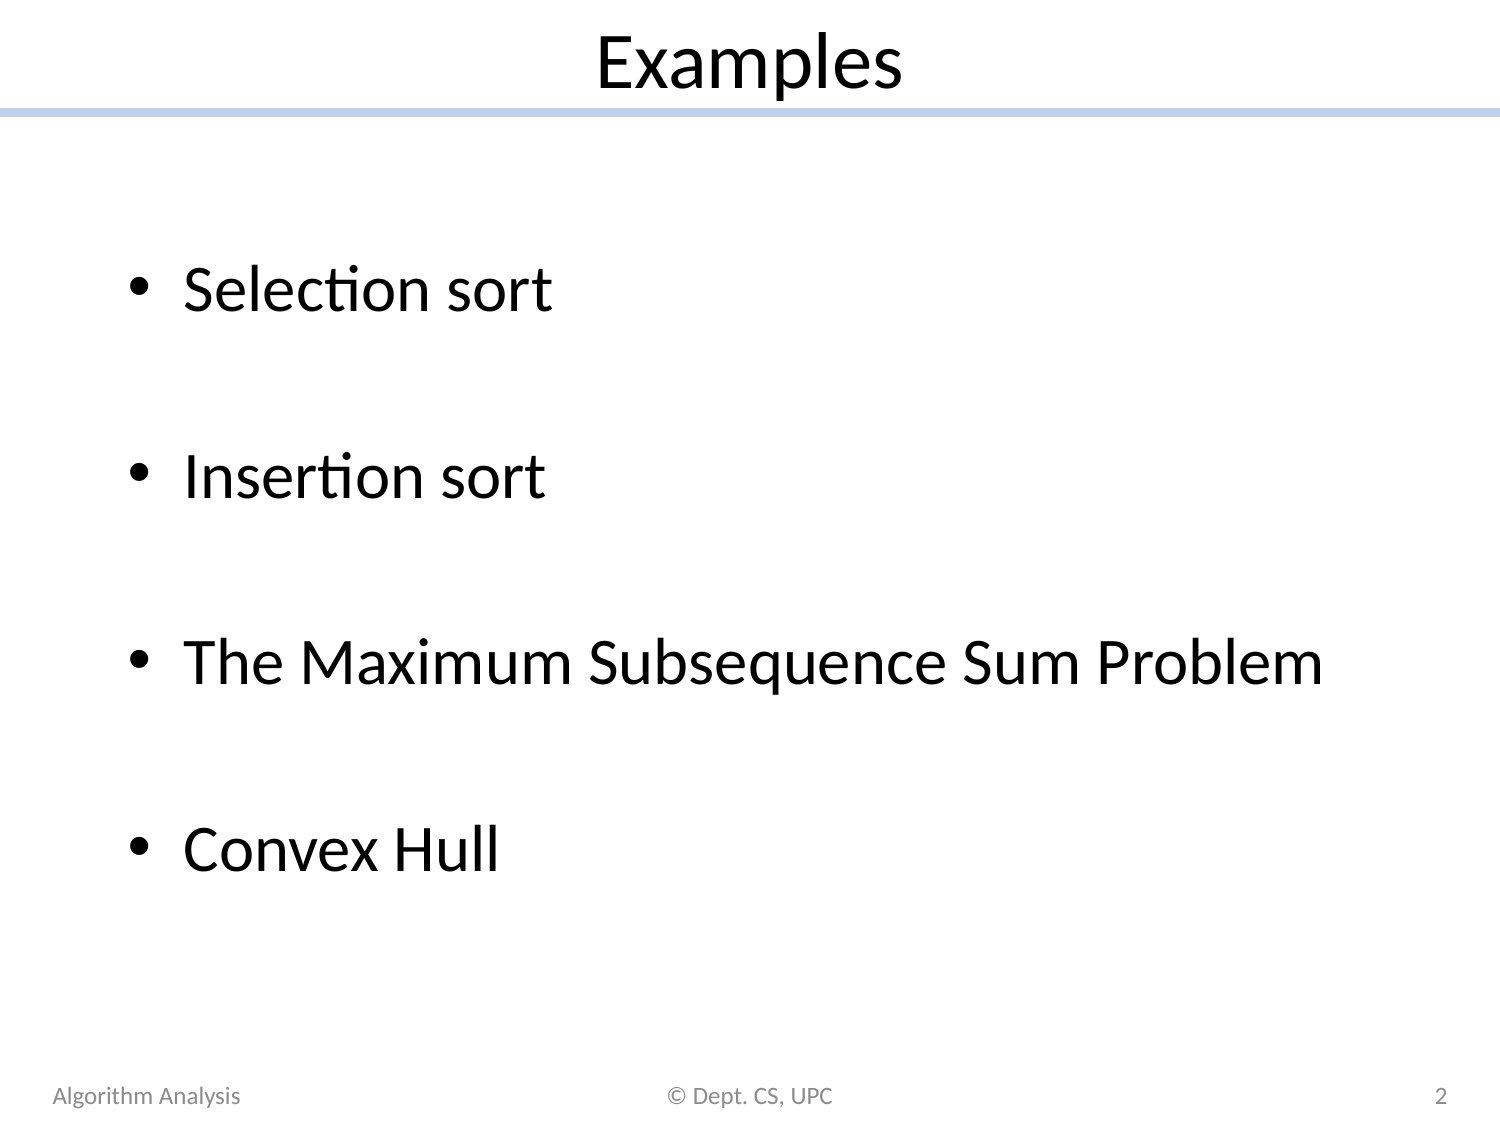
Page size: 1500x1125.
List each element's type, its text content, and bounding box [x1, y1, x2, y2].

title Examples [75, 0, 1425, 113]
slide_number 2 [1112, 1065, 1463, 1125]
slide_number Algorithm Analysis [37, 1065, 388, 1125]
list Selection sort Insertion sort The Maximum Subsequence Sum Problem Convex Hull [112, 237, 1425, 1025]
footer © Dept. CS, UPC [512, 1065, 988, 1125]
